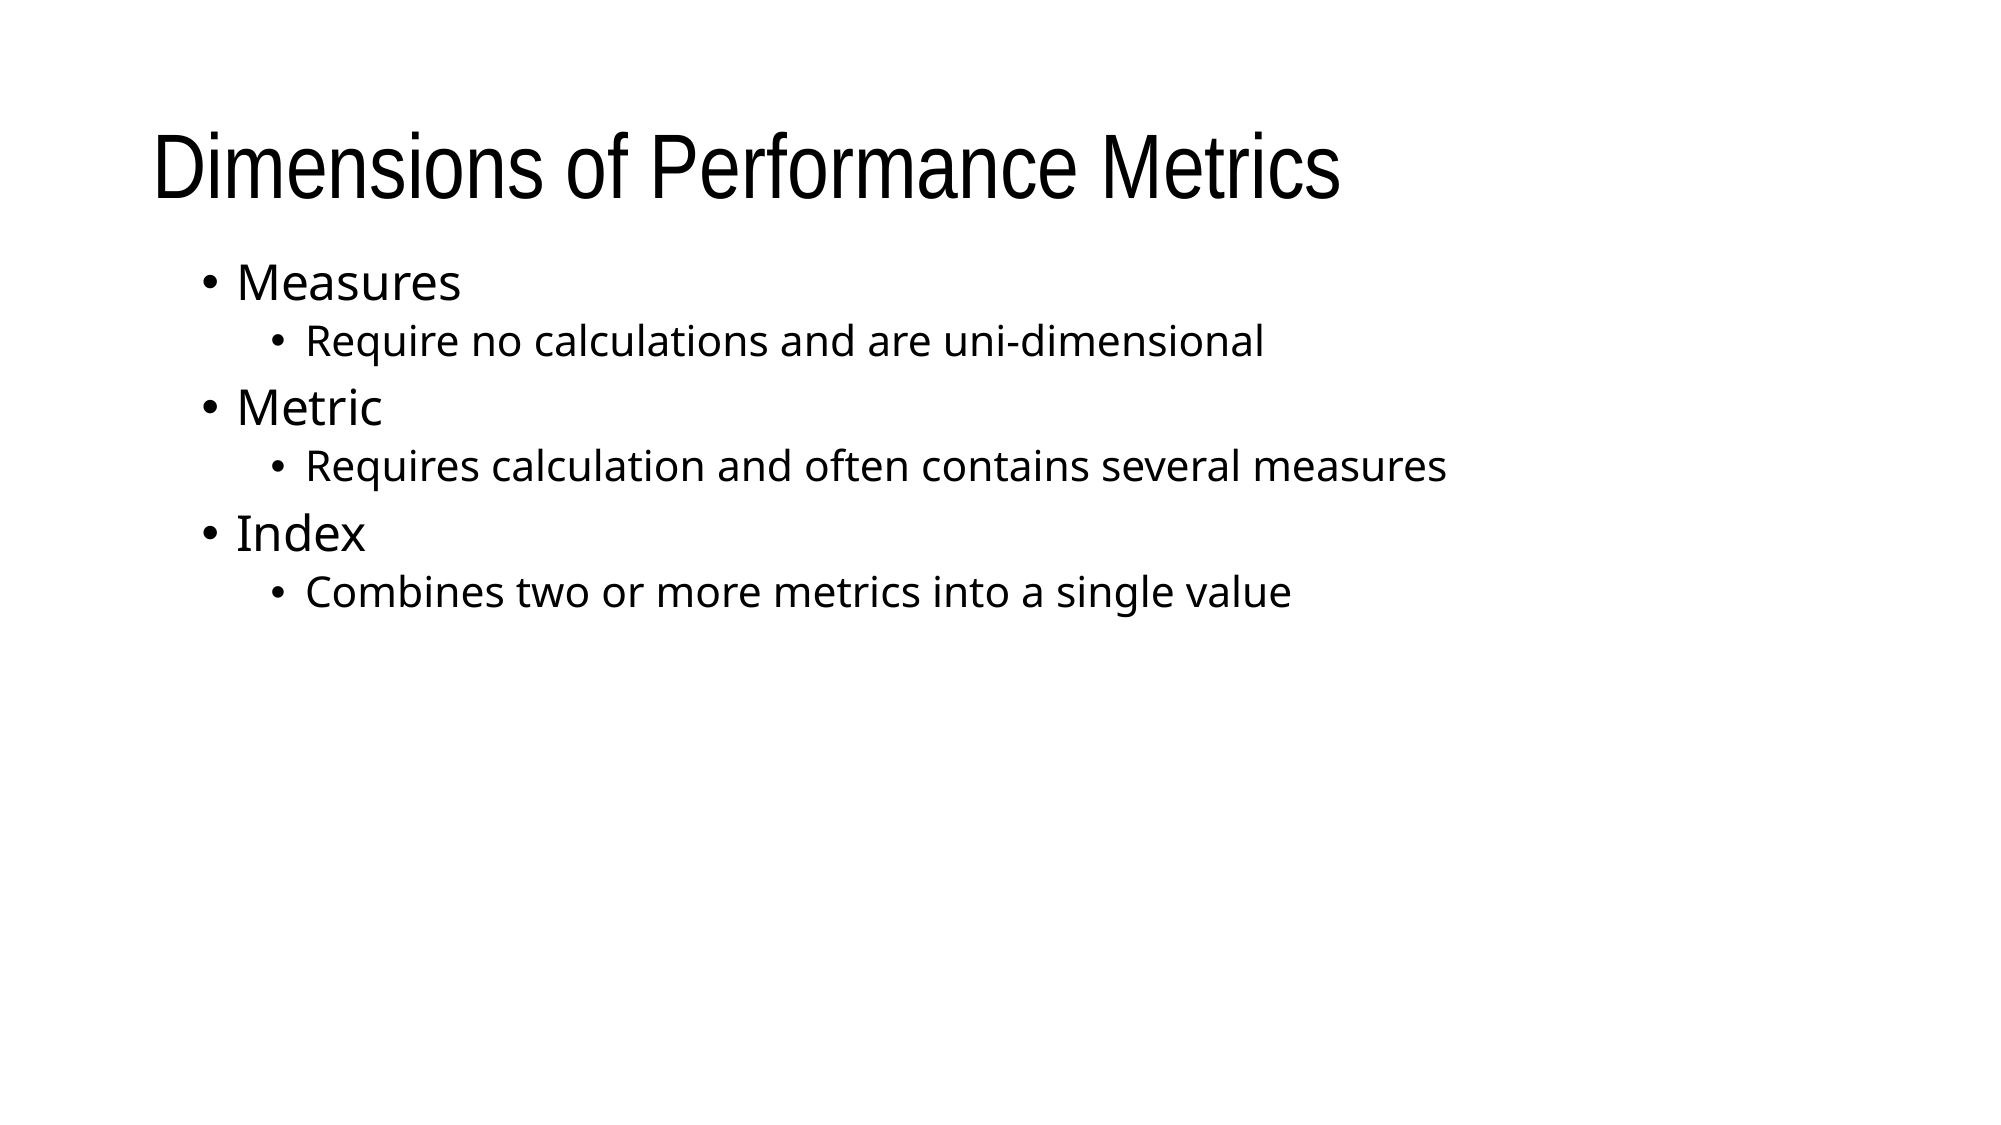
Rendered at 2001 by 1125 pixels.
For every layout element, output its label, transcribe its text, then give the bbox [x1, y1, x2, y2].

title Dimensions of Performance Metrics [137, 59, 1863, 278]
list Measures Require no calculations and are uni-dimensional Metric Requires calculation and often contains several measures Index Combines two or more metrics into a single value [186, 249, 1738, 625]
